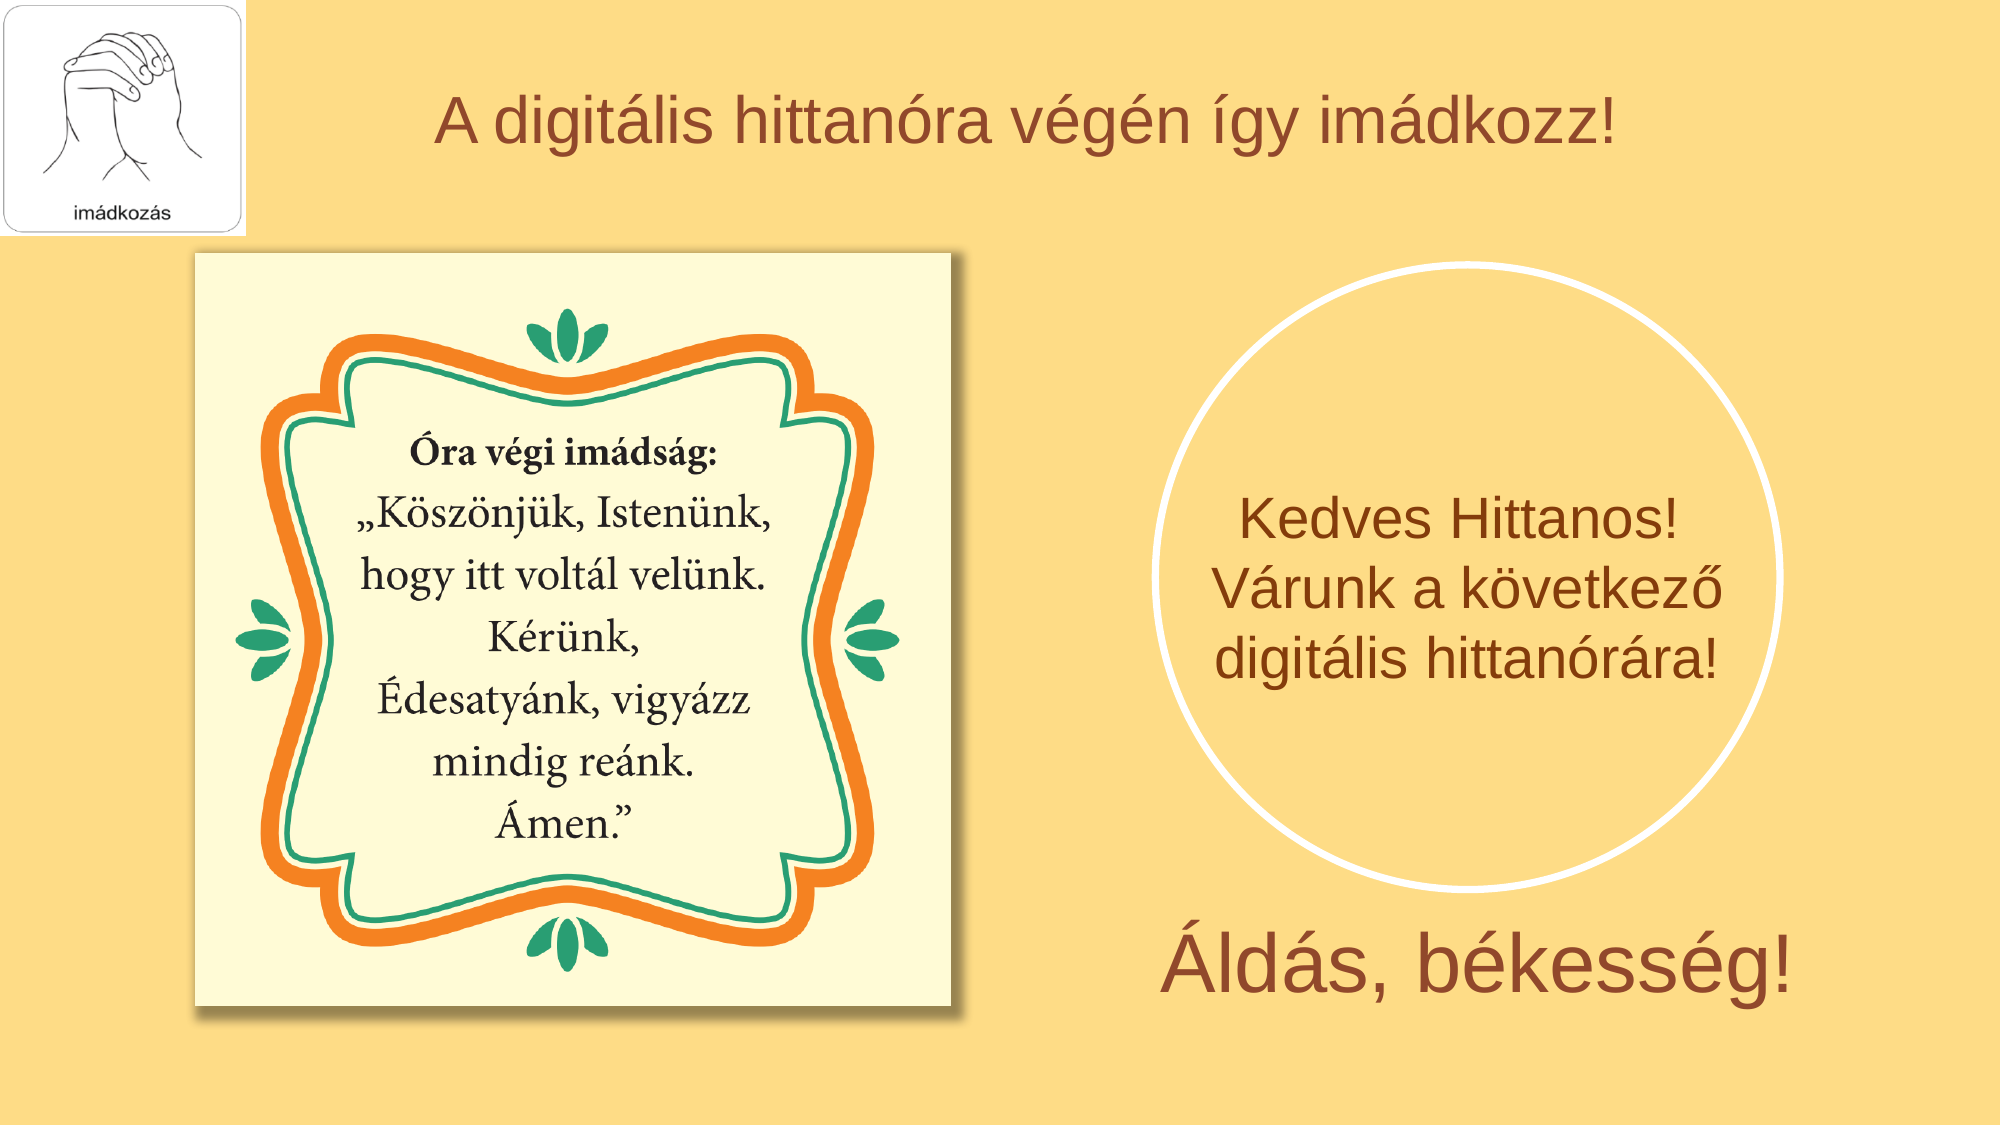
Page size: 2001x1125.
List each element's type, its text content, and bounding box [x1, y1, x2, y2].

text_box A digitális hittanóra végén így imádkozz! [322, 69, 1750, 165]
text_box Áldás, békesség! [967, 901, 1968, 1017]
picture [0, 0, 246, 236]
text_box [1200, 263, 1735, 413]
text_box [1154, 441, 1782, 891]
text_box Kedves Hittanos! Várunk a következő digitális hittanórára! [1185, 413, 1750, 698]
picture [195, 253, 951, 1006]
